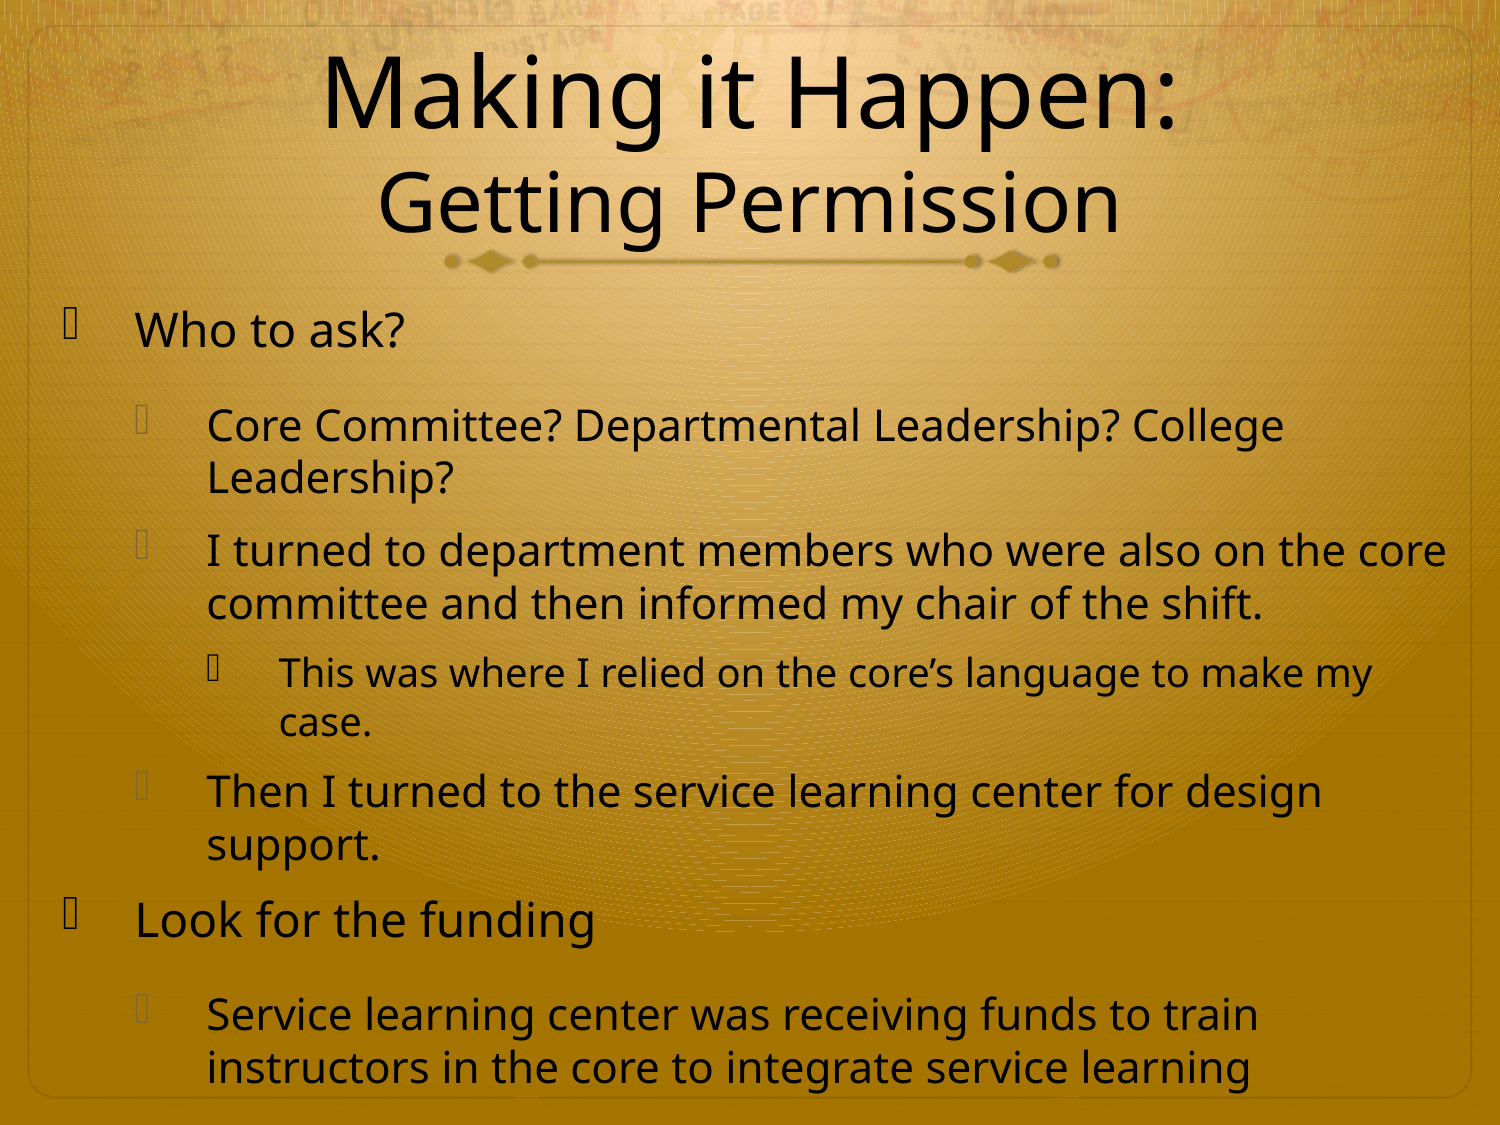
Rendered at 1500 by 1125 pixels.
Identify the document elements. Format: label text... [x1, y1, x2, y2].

title Making it Happen: Getting Permission [93, 45, 1407, 233]
picture [0, 0, 1500, 1125]
list Who to ask? Core Committee? Departmental Leadership? College Leadership? I turned to department members who were also on the core committee and then informed my chair of the shift. This was where I relied on the core’s language to make my case. Then I turned to the service learning center for design support. Look for the funding Service learning center was receiving funds to train instructors in the core to integrate service learning [47, 292, 1479, 1105]
